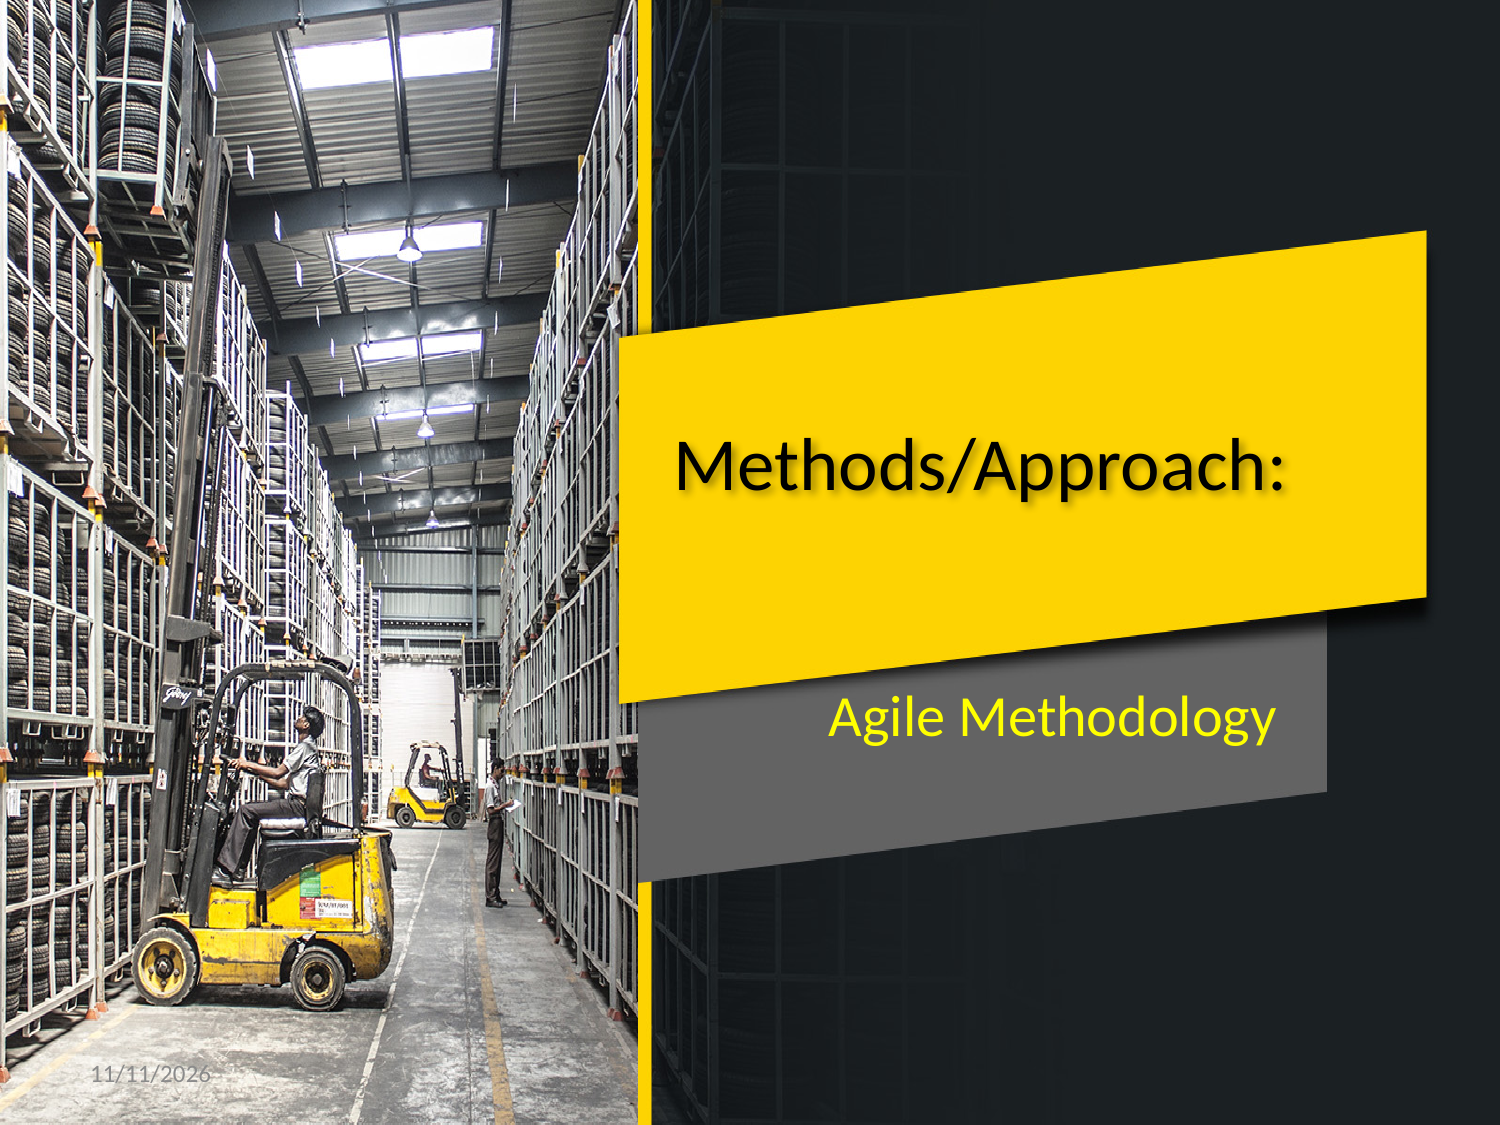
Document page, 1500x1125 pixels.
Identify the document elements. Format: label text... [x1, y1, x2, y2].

picture [0, 0, 1500, 1125]
title Methods/Approach: [215, 275, 1303, 646]
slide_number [75, 1042, 425, 1103]
subtitle Agile Methodology [217, 670, 1306, 820]
